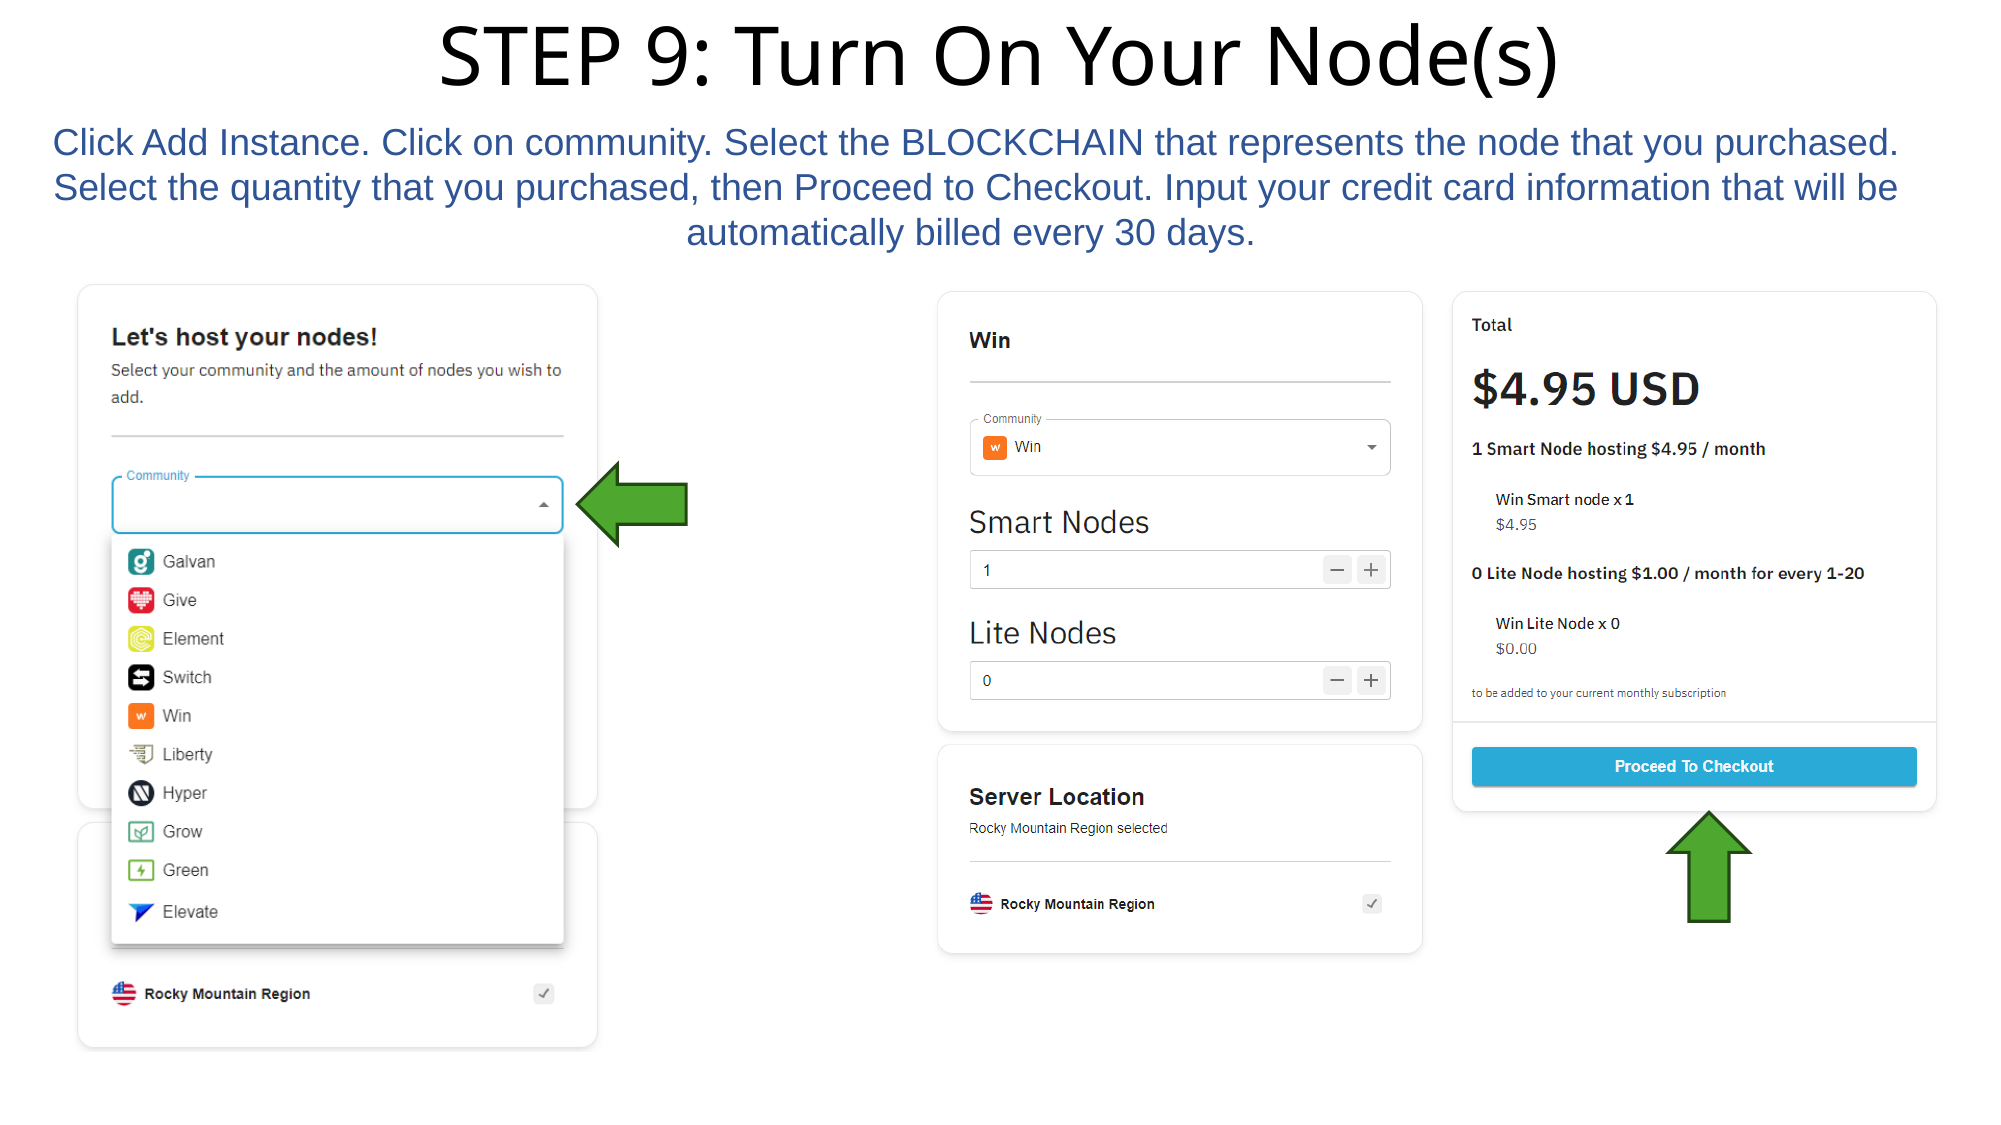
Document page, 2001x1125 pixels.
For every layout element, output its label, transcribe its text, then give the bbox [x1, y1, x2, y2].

title STEP 9: Turn On Your Node(s) [137, 7, 1863, 111]
text_box Click Add Instance. Click on community. Select the BLOCKCHAIN that represents the node that you purchased. Select the quantity that you purchased, then Proceed to Checkout. Input your credit card information that will be automatically billed every 30 days. [26, 110, 1927, 261]
text_box [606, 460, 688, 548]
picture [72, 281, 606, 1052]
picture [931, 281, 1945, 965]
